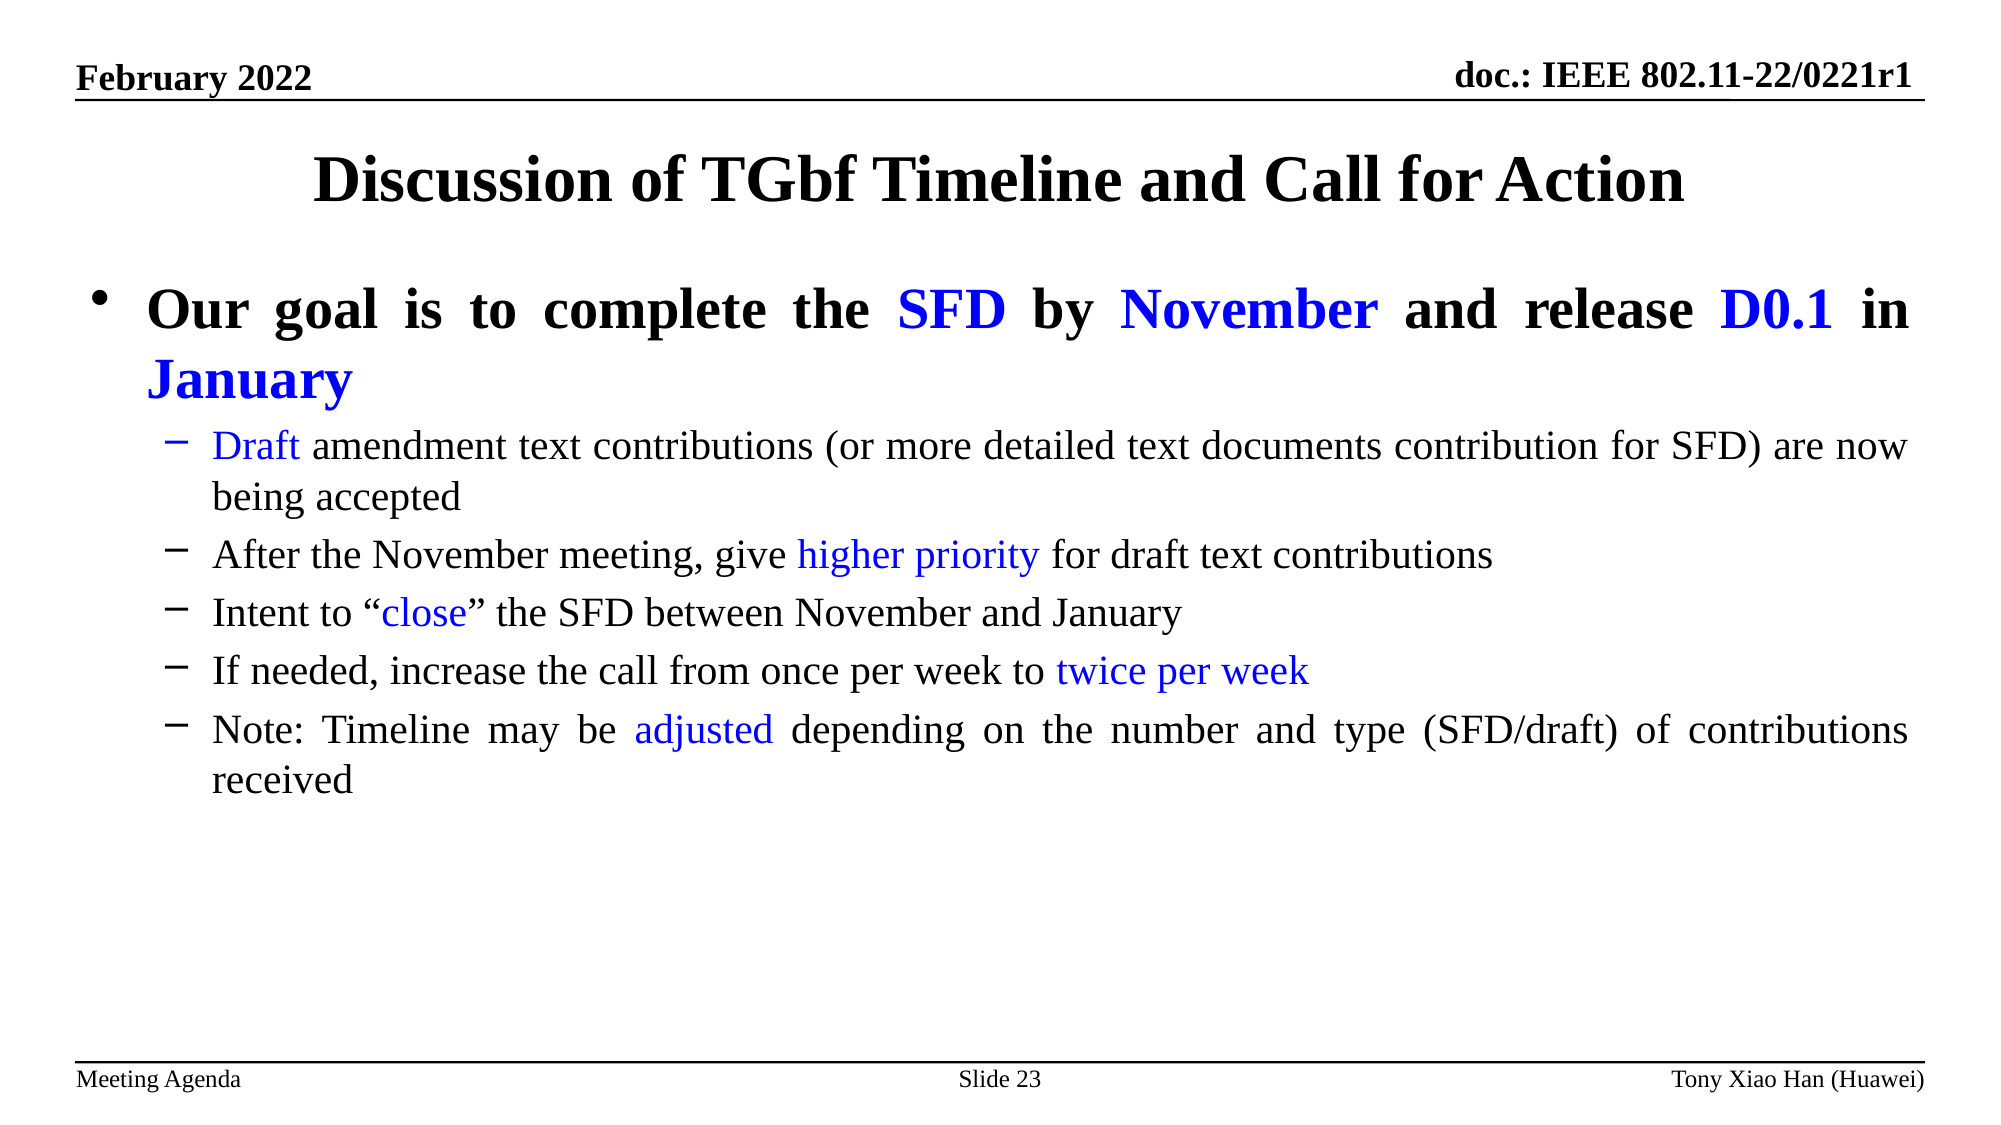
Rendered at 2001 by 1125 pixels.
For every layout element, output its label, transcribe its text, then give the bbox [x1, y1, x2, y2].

text_box Our goal is to complete the SFD by November and release D0.1 in January Draft amendment text contributions (or more detailed text documents contribution for SFD) are now being accepted After the November meeting, give higher priority for draft text contributions Intent to “close” the SFD between November and January If needed, increase the call from once per week to twice per week Note: Timeline may be adjusted depending on the number and type (SFD/draft) of contributions received [75, 262, 1925, 913]
text_box Discussion of TGbf Timeline and Call for Action [75, 87, 1925, 262]
